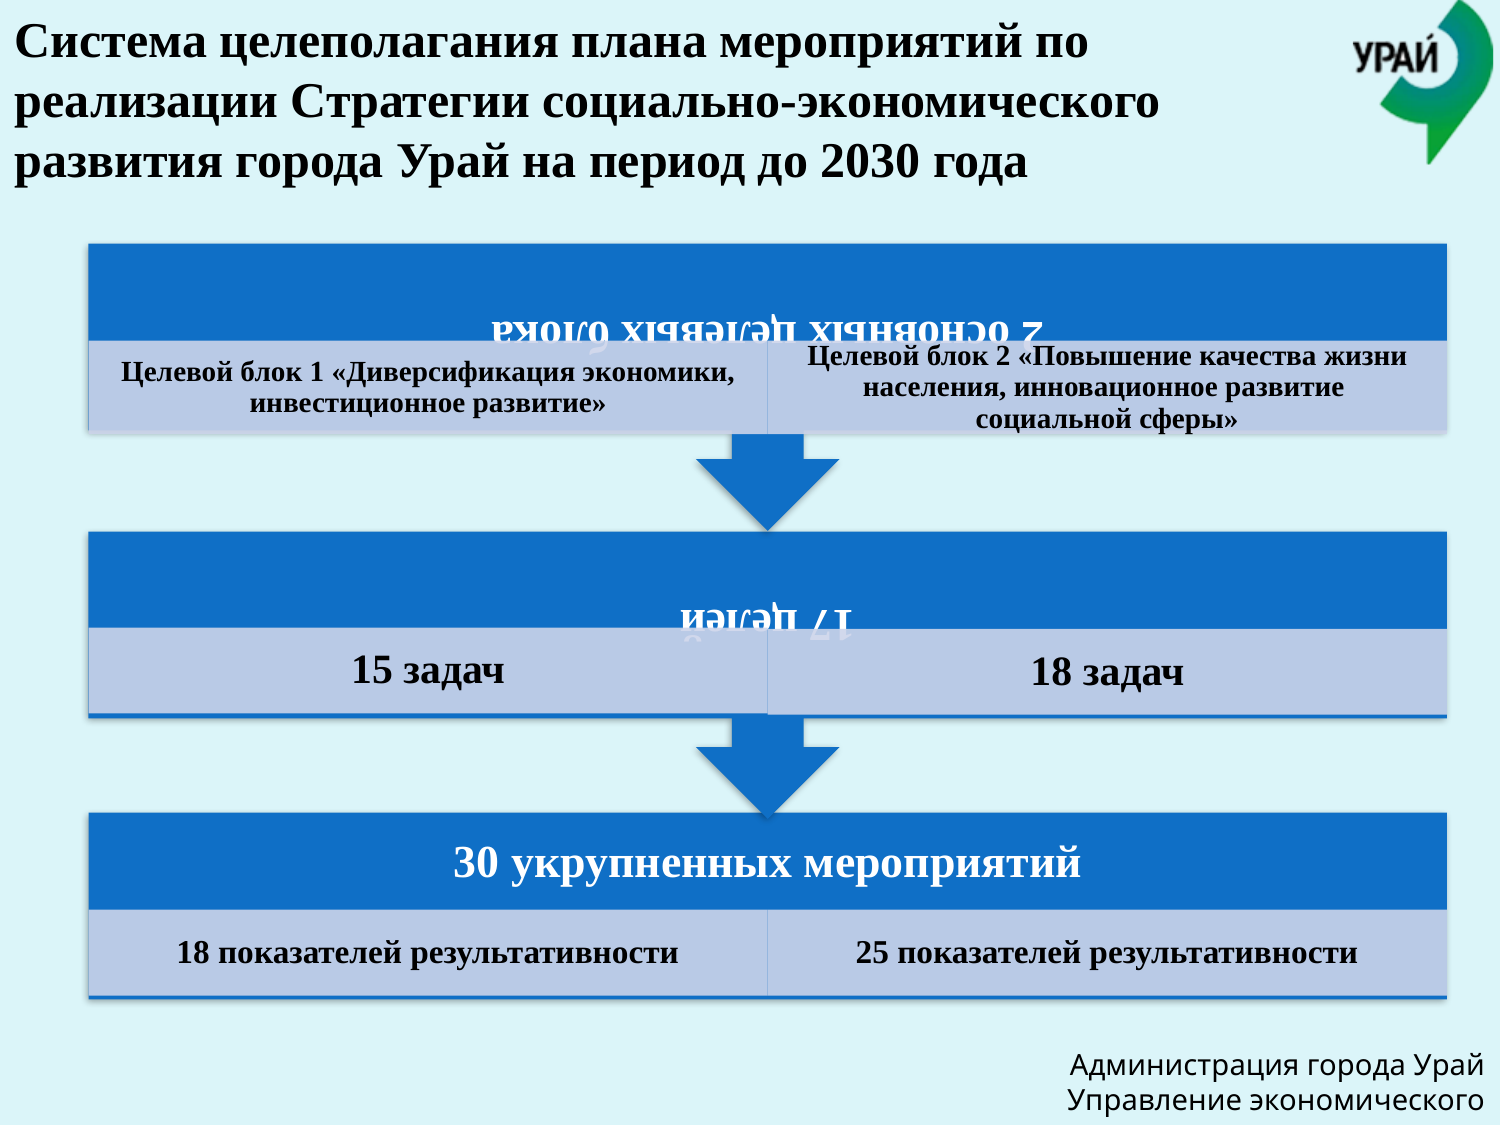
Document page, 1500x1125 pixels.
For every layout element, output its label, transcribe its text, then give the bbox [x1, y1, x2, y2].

text_box Система целеполагания плана мероприятий по реализации Стратегии социально-экономического развития города Урай на период до 2030 года [0, 0, 1341, 195]
text_box Администрация города Урай Управление экономического развития [997, 1039, 1500, 1125]
picture [1346, 0, 1500, 174]
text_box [88, 243, 1448, 1000]
